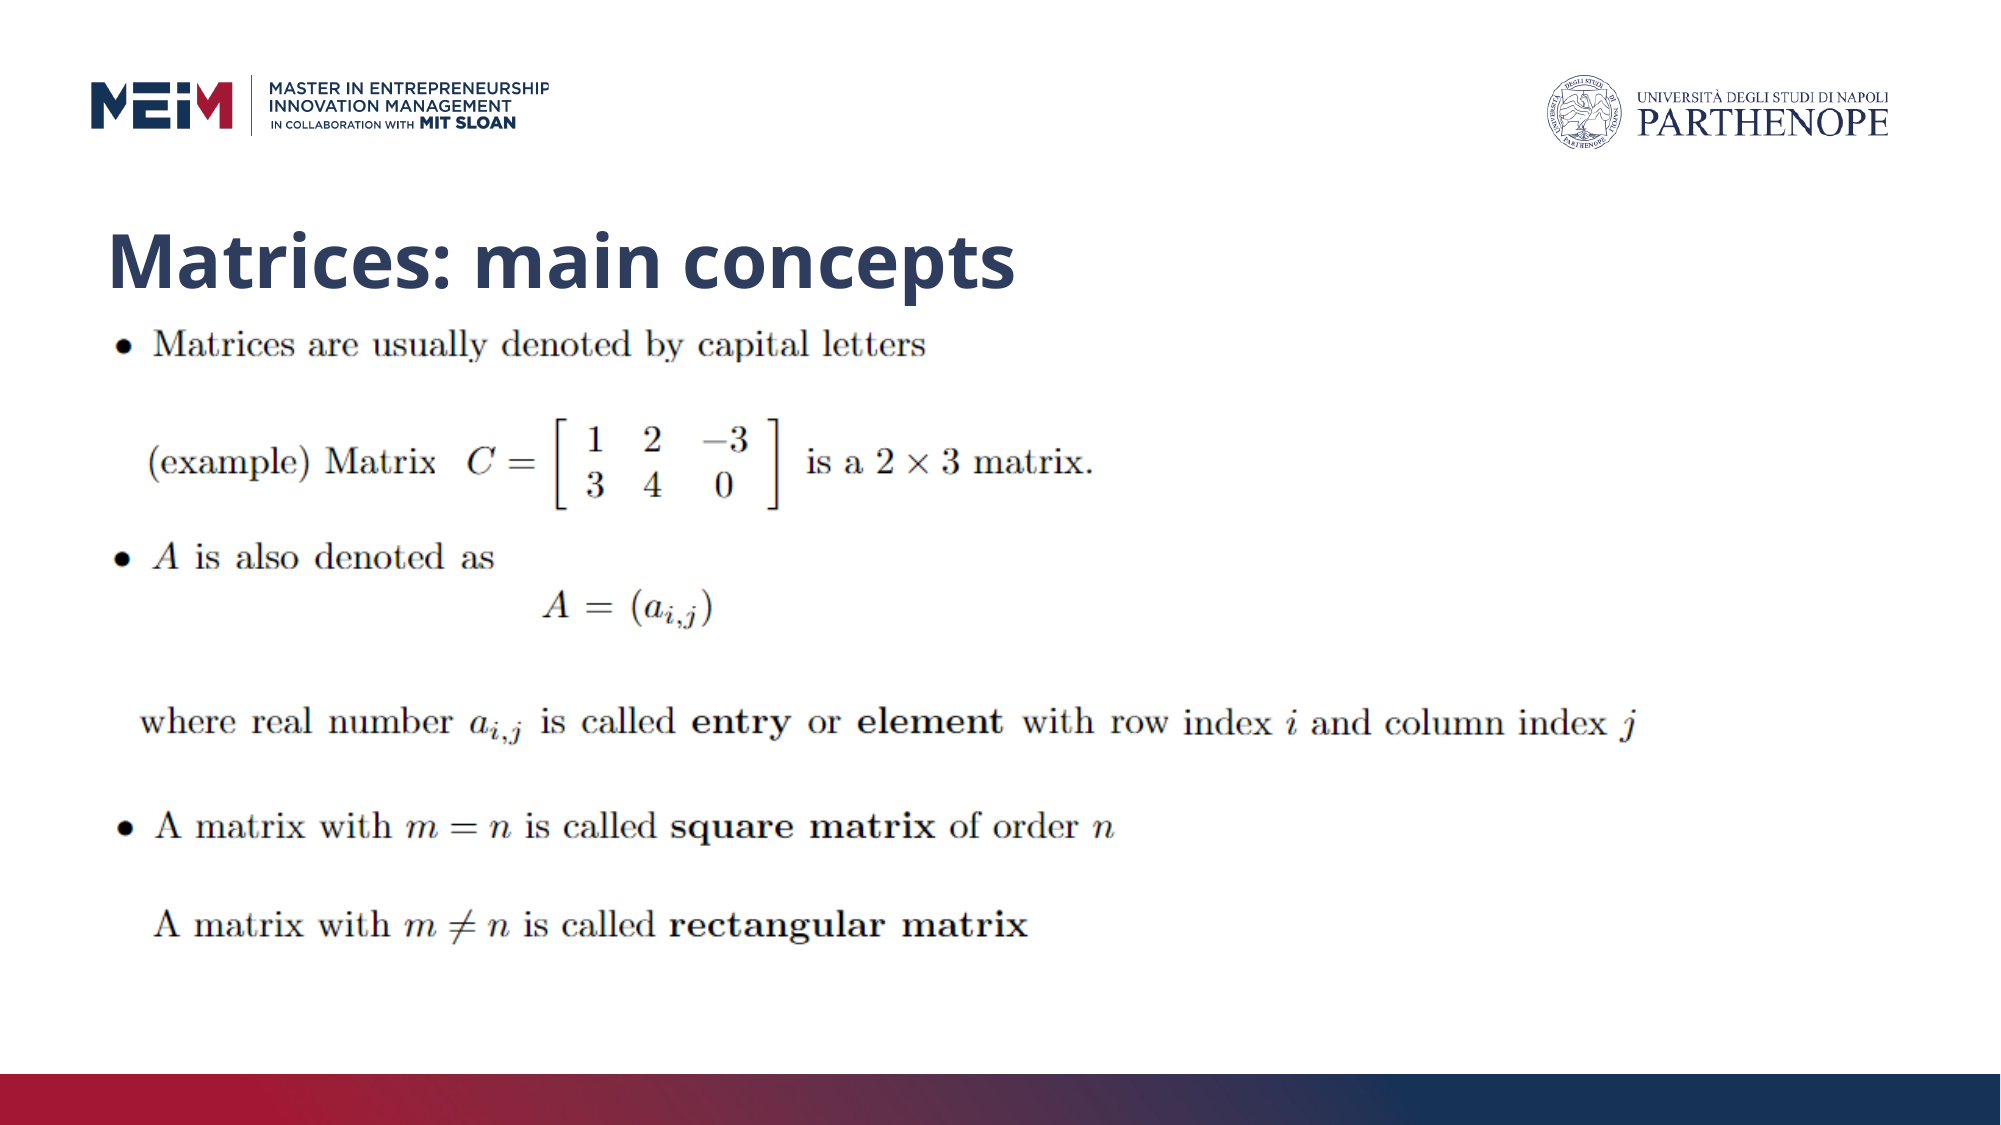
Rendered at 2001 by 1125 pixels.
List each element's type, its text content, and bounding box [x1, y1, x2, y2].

picture [0, 1074, 2001, 1125]
title Matrices: main concepts [91, 216, 1542, 293]
picture [91, 314, 1664, 968]
